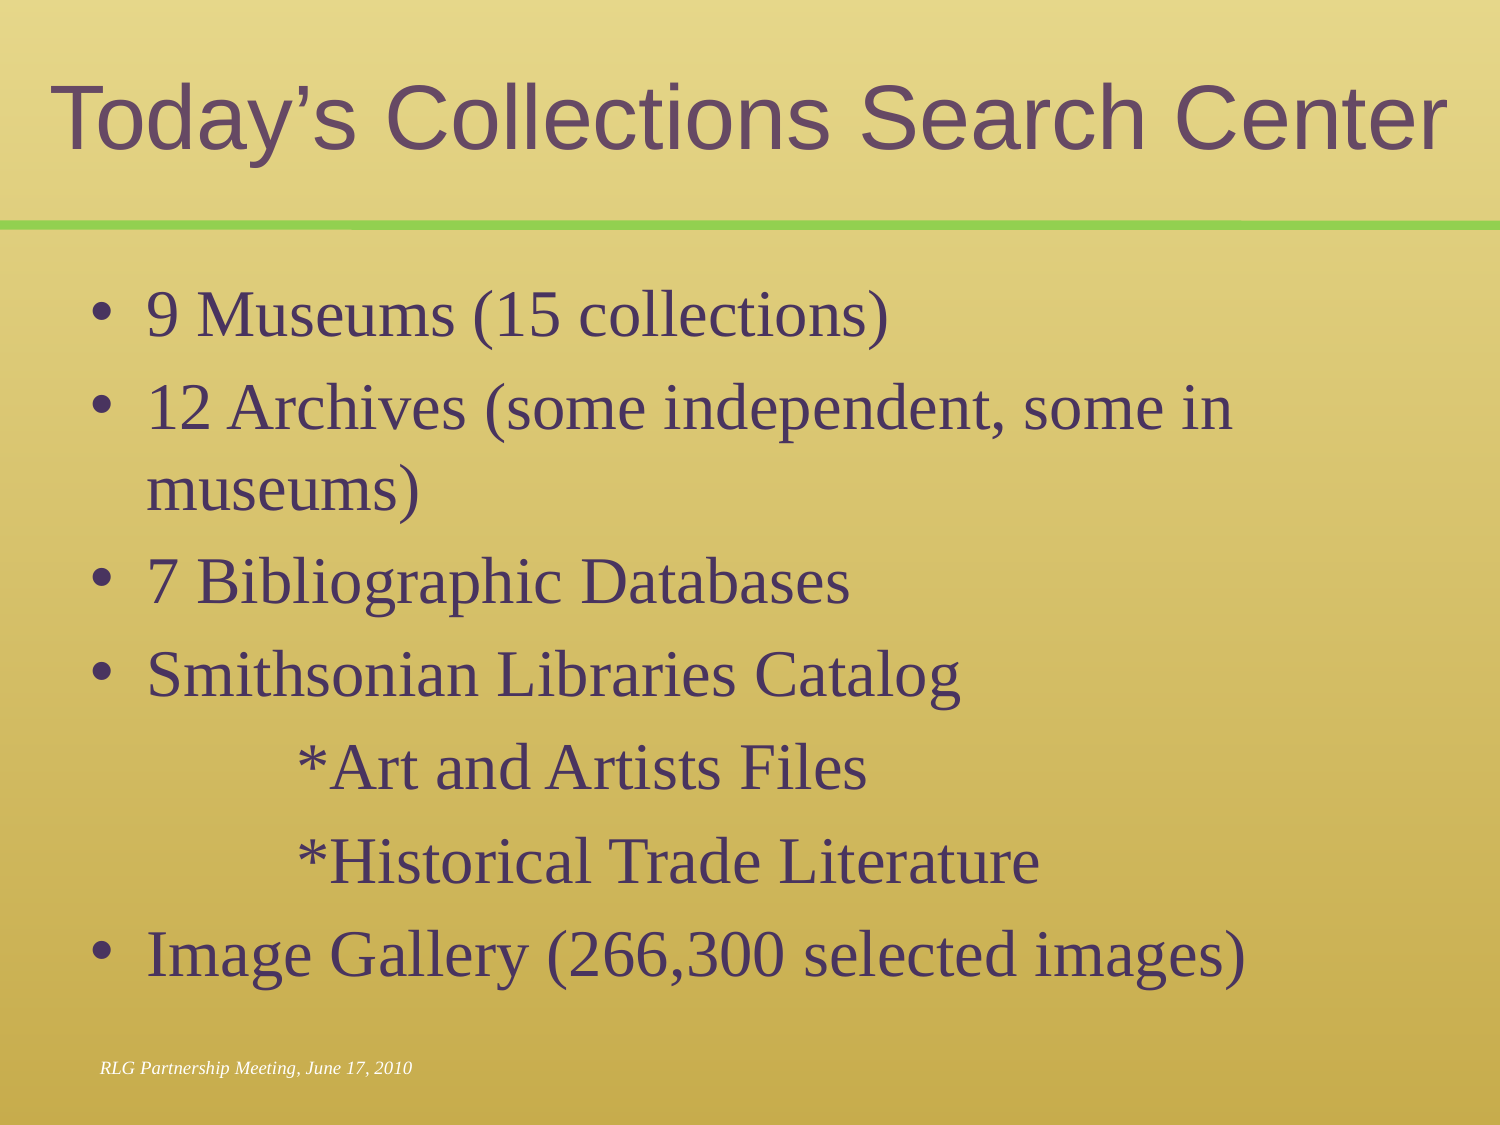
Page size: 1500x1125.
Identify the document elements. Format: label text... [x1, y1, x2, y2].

list 9 Museums (15 collections) 12 Archives (some independent, some in museums) 7 Bibliographic Databases Smithsonian Libraries Catalog *Art and Artists Files *Historical Trade Literature Image Gallery (266,300 selected images) [74, 262, 1426, 1006]
title Today’s Collections Search Center [0, 0, 1500, 226]
footer RLG Partnership Meeting, June 17, 2010 [75, 1037, 438, 1098]
